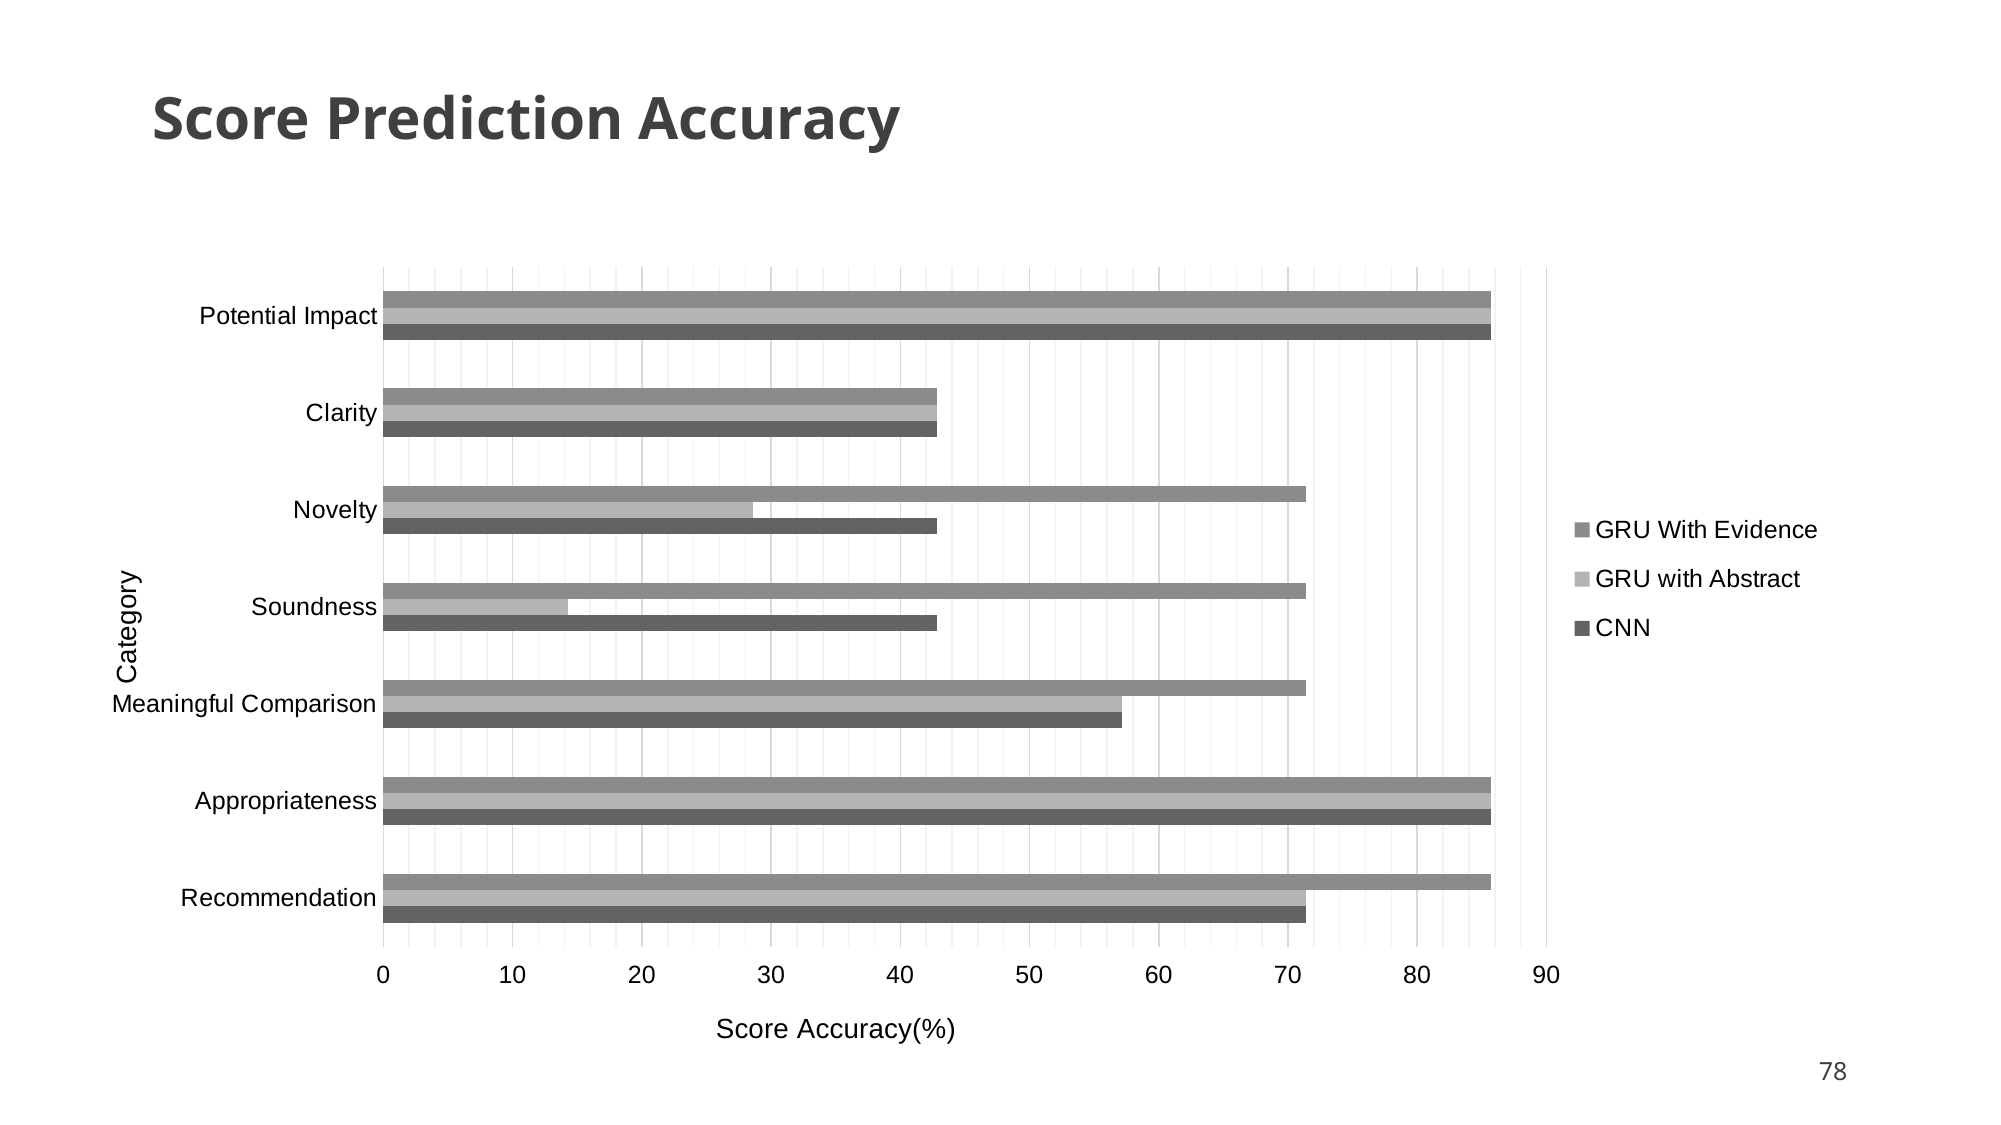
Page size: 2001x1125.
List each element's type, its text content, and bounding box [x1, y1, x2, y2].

slide_number 78 [1412, 1042, 1863, 1103]
chart [102, 234, 1852, 1066]
title Score Prediction Accuracy [137, 59, 1863, 182]
